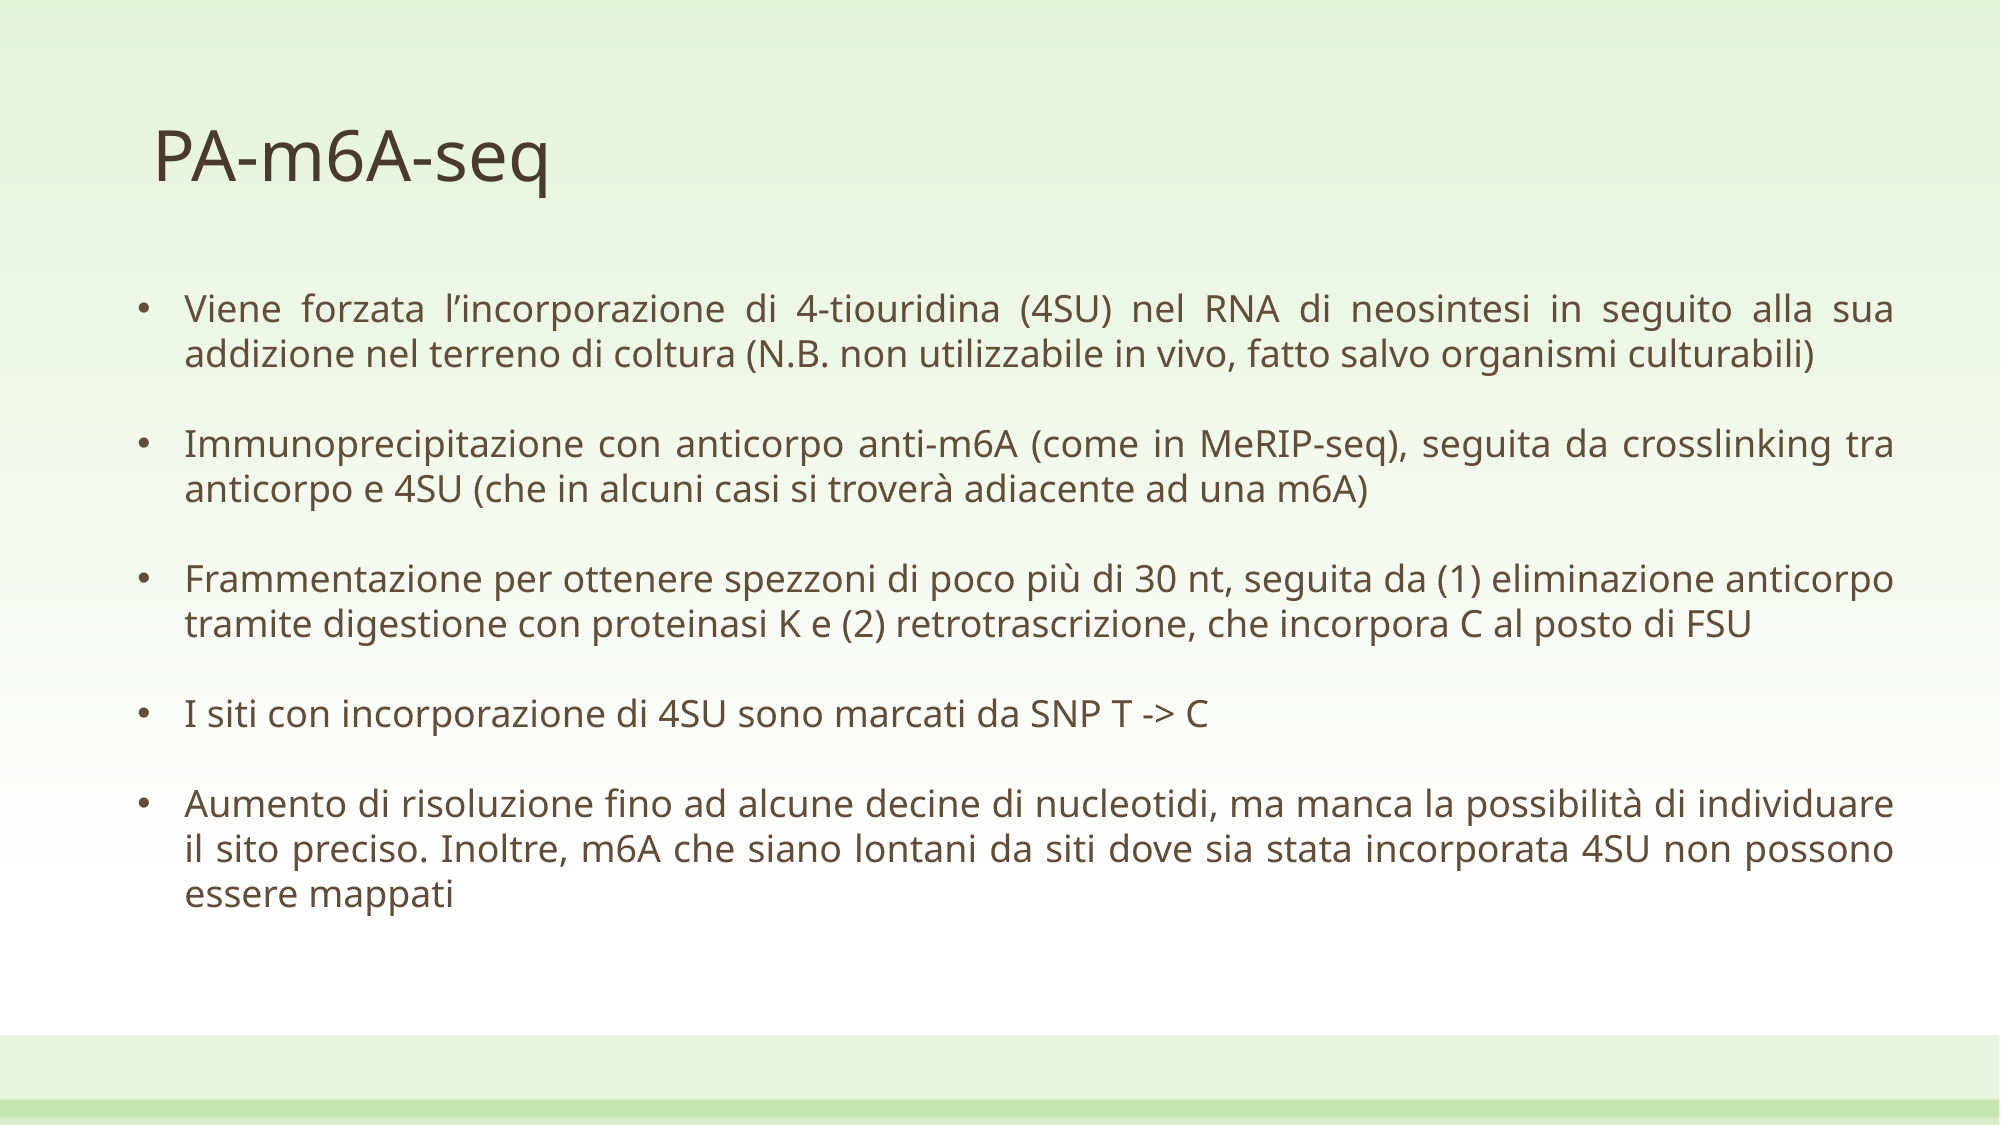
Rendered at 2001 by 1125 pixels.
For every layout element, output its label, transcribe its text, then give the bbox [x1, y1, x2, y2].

text_box Viene forzata l’incorporazione di 4-tiouridina (4SU) nel RNA di neosintesi in seguito alla sua addizione nel terreno di coltura (N.B. non utilizzabile in vivo, fatto salvo organismi culturabili) Immunoprecipitazione con anticorpo anti-m6A (come in MeRIP-seq), seguita da crosslinking tra anticorpo e 4SU (che in alcuni casi si troverà adiacente ad una m6A) Frammentazione per ottenere spezzoni di poco più di 30 nt, seguita da (1) eliminazione anticorpo tramite digestione con proteinasi K e (2) retrotrascrizione, che incorpora C al posto di FSU I siti con incorporazione di 4SU sono marcati da SNP T -> C Aumento di risoluzione fino ad alcune decine di nucleotidi, ma manca la possibilità di individuare il sito preciso. Inoltre, m6A che siano lontani da siti dove sia stata incorporata 4SU non possono essere mappati [122, 277, 1912, 923]
title PA-m6A-seq [137, 99, 1863, 204]
